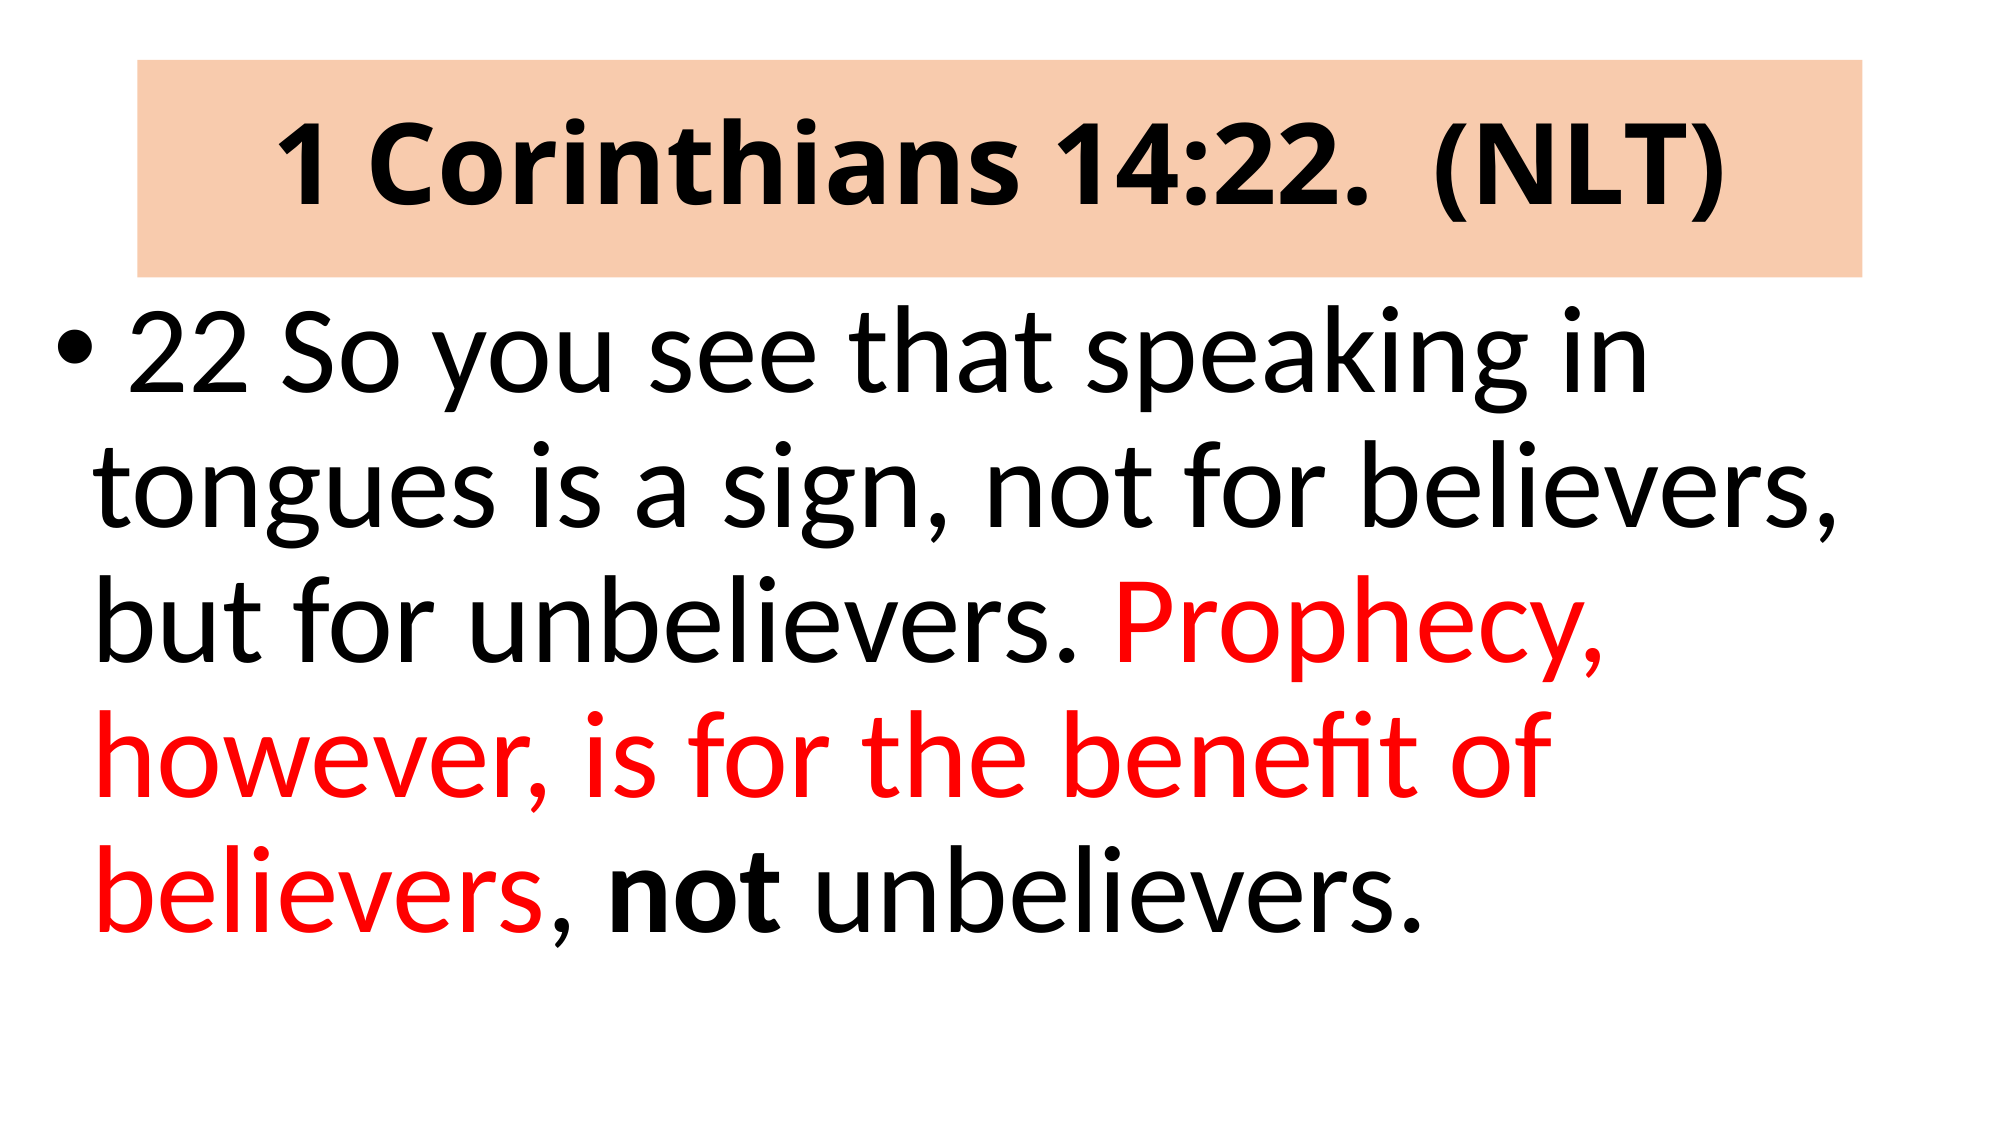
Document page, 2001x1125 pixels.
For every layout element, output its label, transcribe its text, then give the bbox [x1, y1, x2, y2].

title 1 Corinthians 14:22. (NLT) [137, 59, 1863, 277]
list 22 So you see that speaking in tongues is a sign, not for believers, but for unbelievers. Prophecy, however, is for the benefit of believers, not unbelievers. [38, 277, 1962, 1072]
